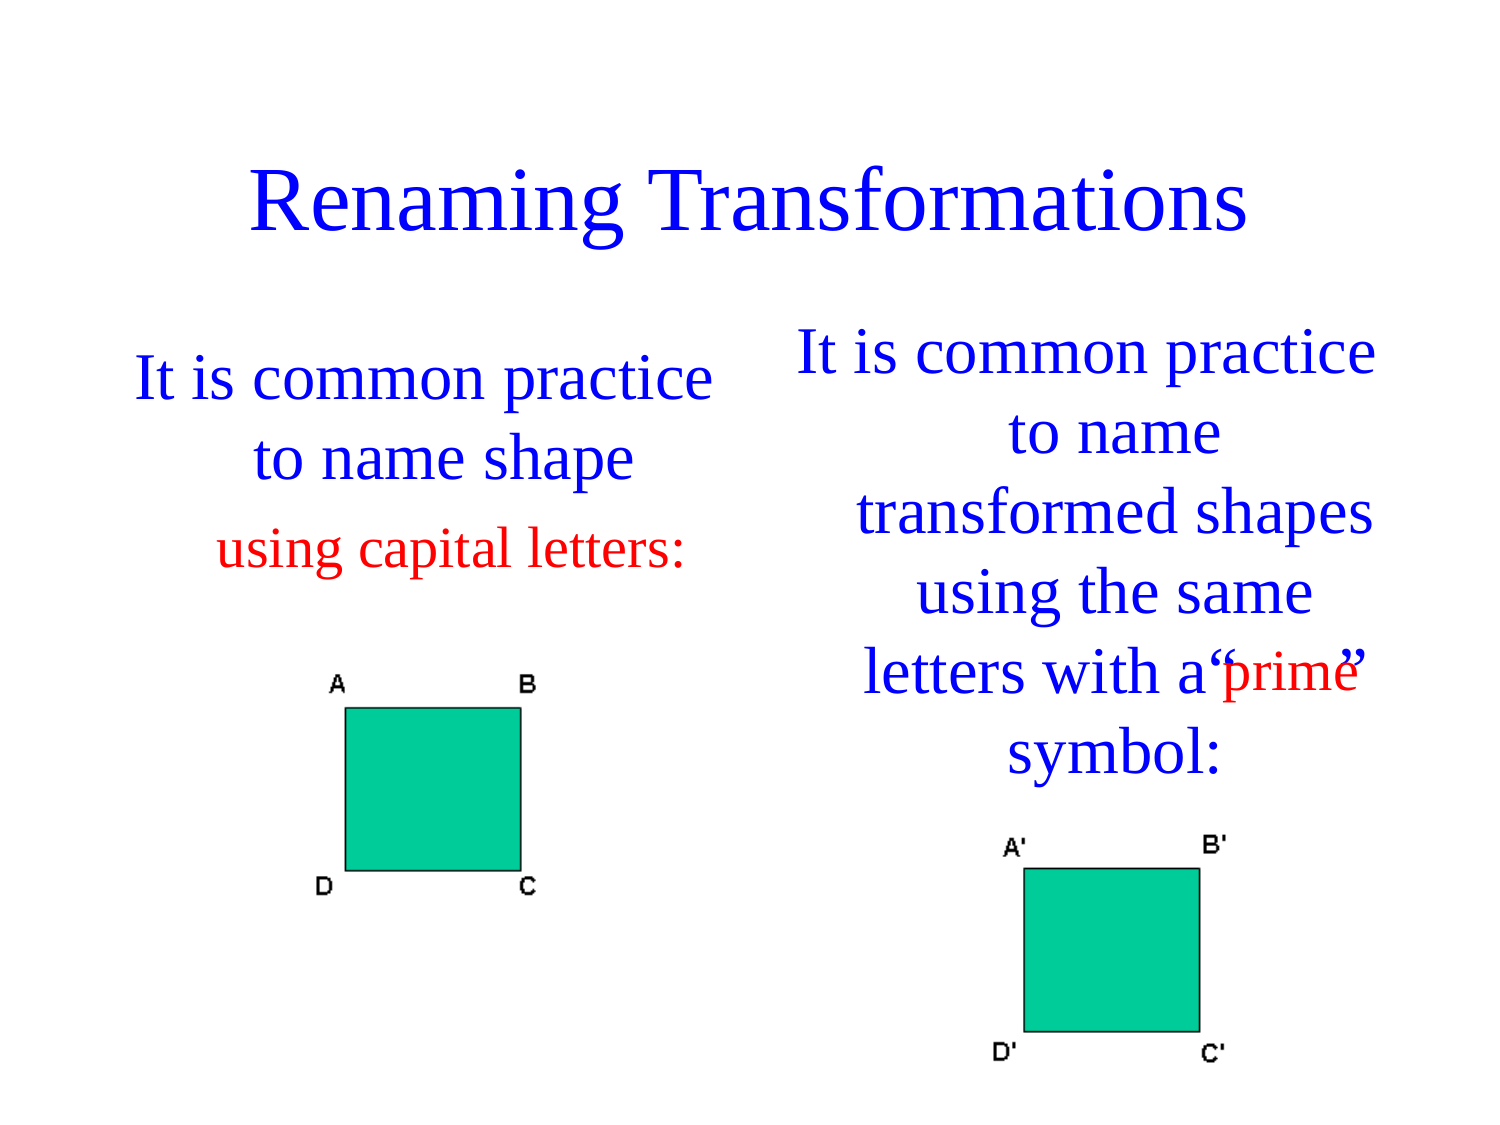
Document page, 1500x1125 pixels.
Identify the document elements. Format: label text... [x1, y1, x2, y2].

picture [974, 824, 1243, 1080]
text_box It is common practice to name transformed shapes using the same letters with a“ ” symbol: [774, 299, 1400, 975]
title Renaming Transformations [112, 99, 1388, 288]
text_box prime [1208, 624, 1374, 710]
text_box using capital letters: [202, 501, 716, 587]
picture [287, 662, 562, 922]
list It is common practice to name shape [112, 324, 738, 1000]
